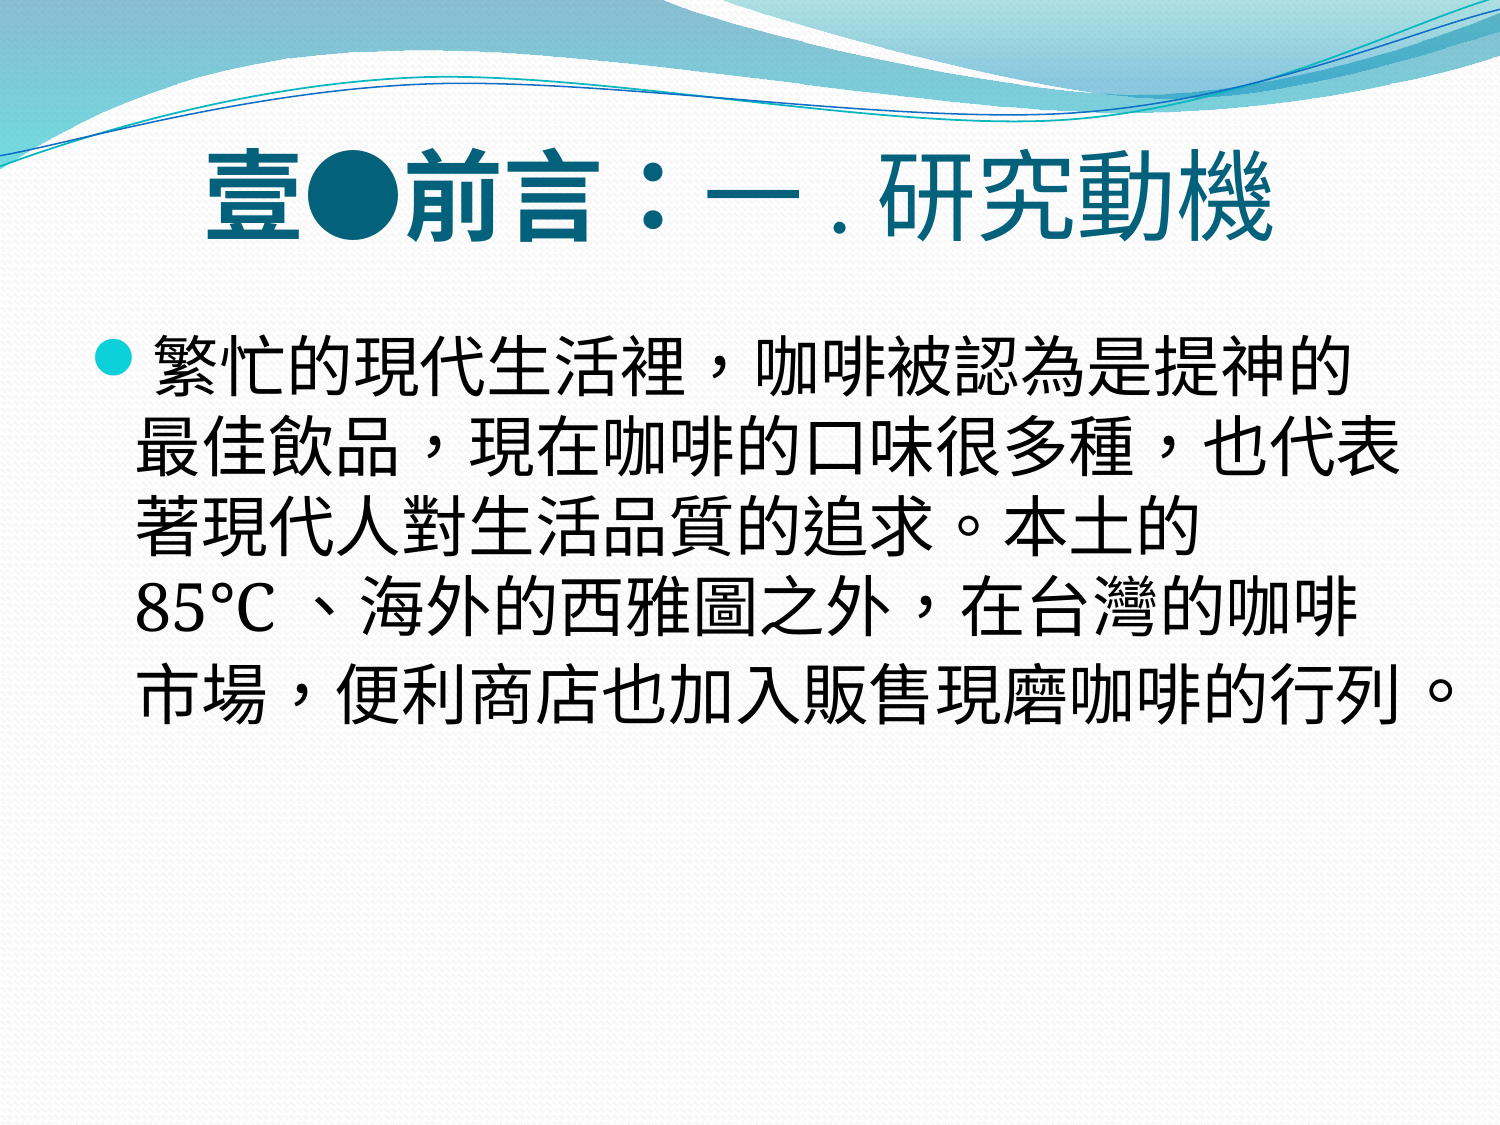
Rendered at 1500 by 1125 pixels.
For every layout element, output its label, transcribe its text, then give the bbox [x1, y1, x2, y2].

title 壹●前言：一.研究動機 [64, 66, 1415, 254]
list 繁忙的現代生活裡，咖啡被認為是提神的最佳飲品，現在咖啡的口味很多種，也代表著現代人對生活品質的追求。本土的 85℃、海外的西雅圖之外，在台灣的咖啡市場，便利商店也加入販售現磨咖啡的行列。 [75, 317, 1425, 1038]
